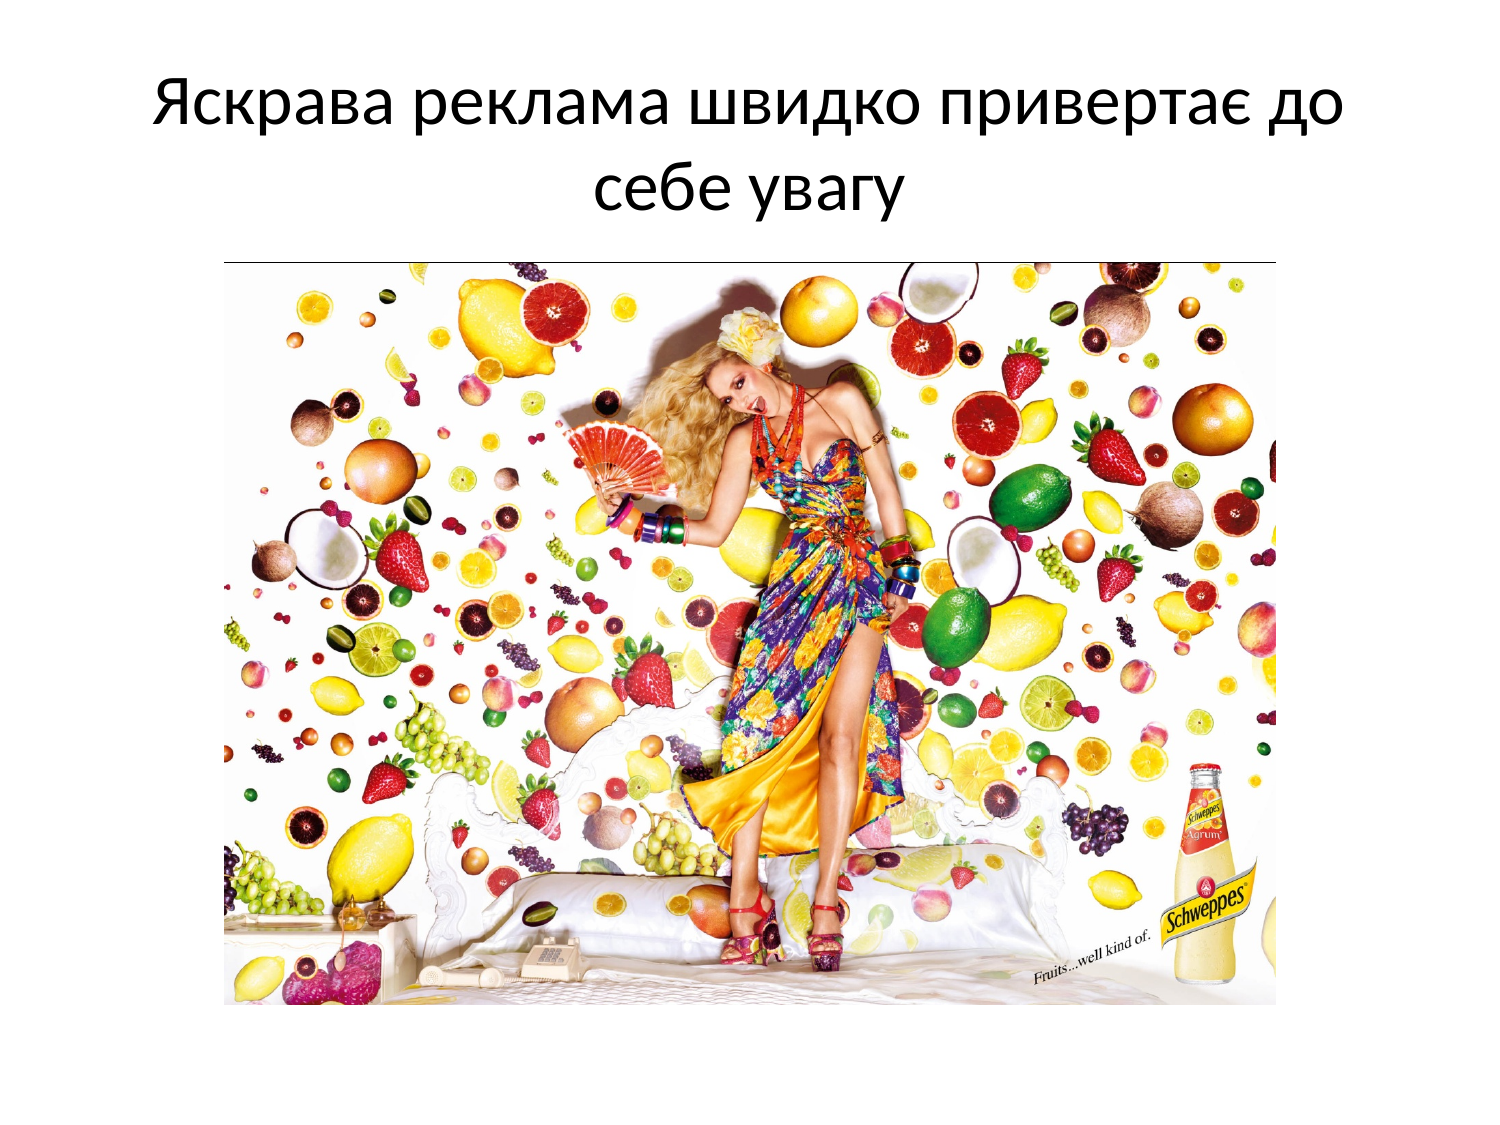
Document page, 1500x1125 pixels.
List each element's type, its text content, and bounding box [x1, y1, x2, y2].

title Яскрава реклама швидко привертає до себе увагу [75, 45, 1425, 233]
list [224, 262, 1276, 1006]
